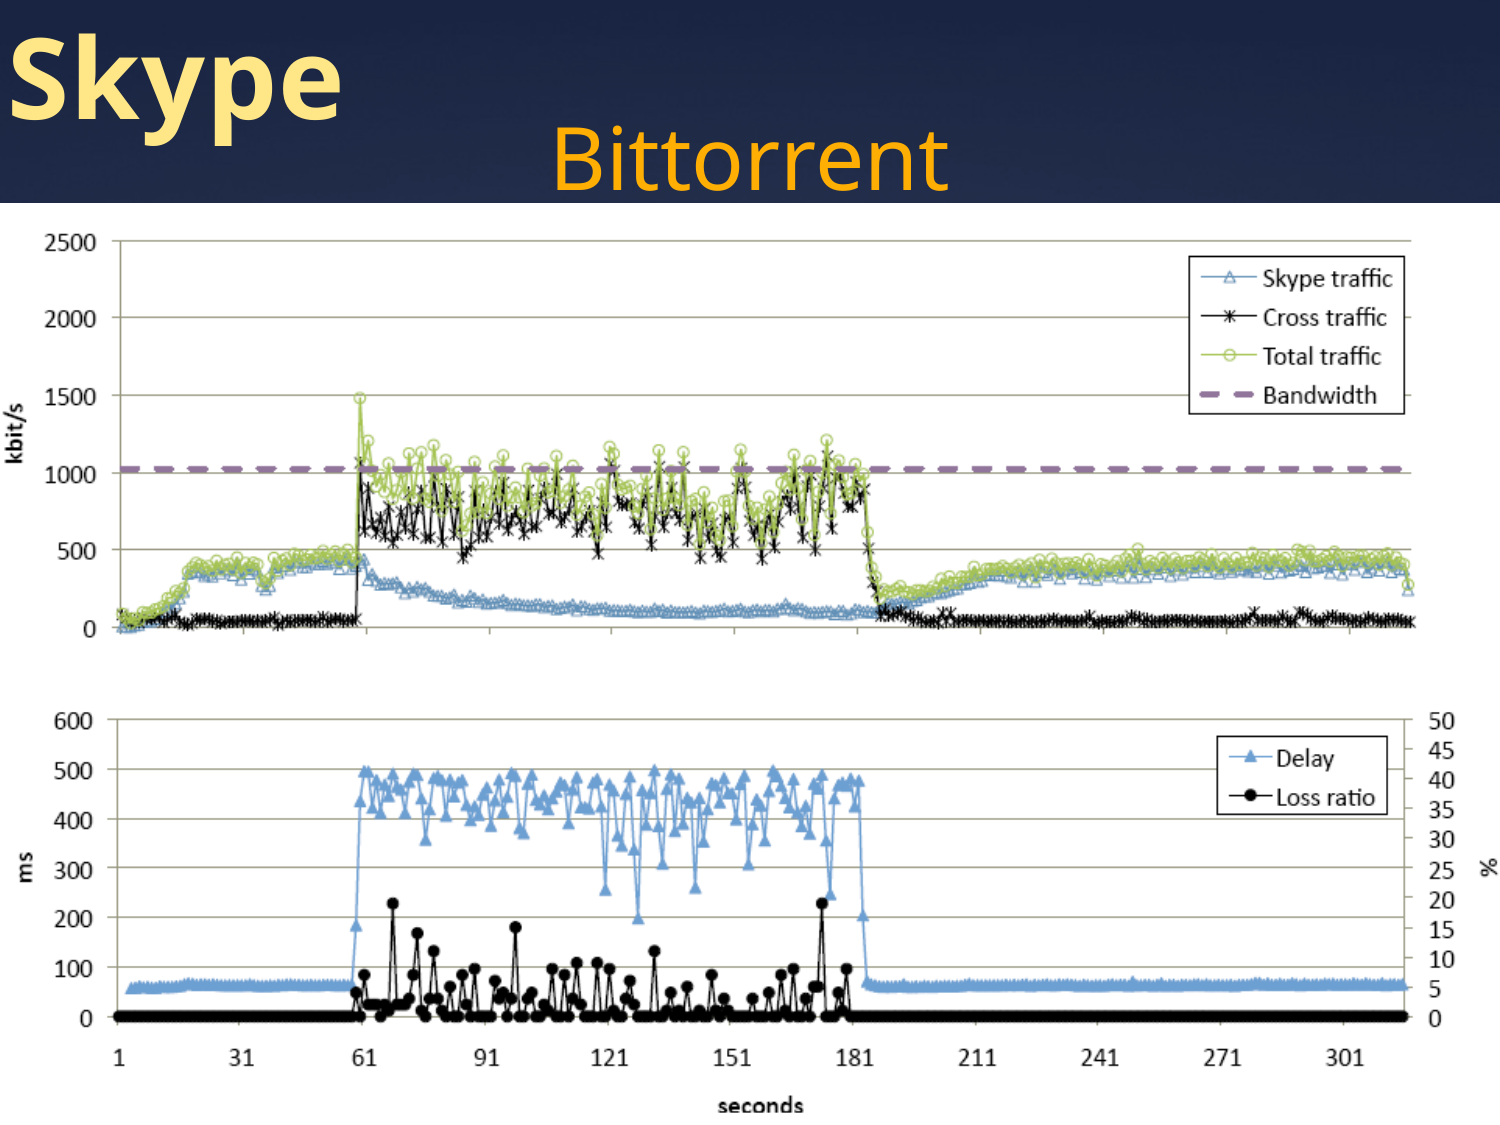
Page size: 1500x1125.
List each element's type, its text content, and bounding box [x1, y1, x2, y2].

picture [0, 202, 1500, 1125]
text_box Skype [0, 0, 361, 150]
title Bittorrent [100, 95, 1400, 201]
